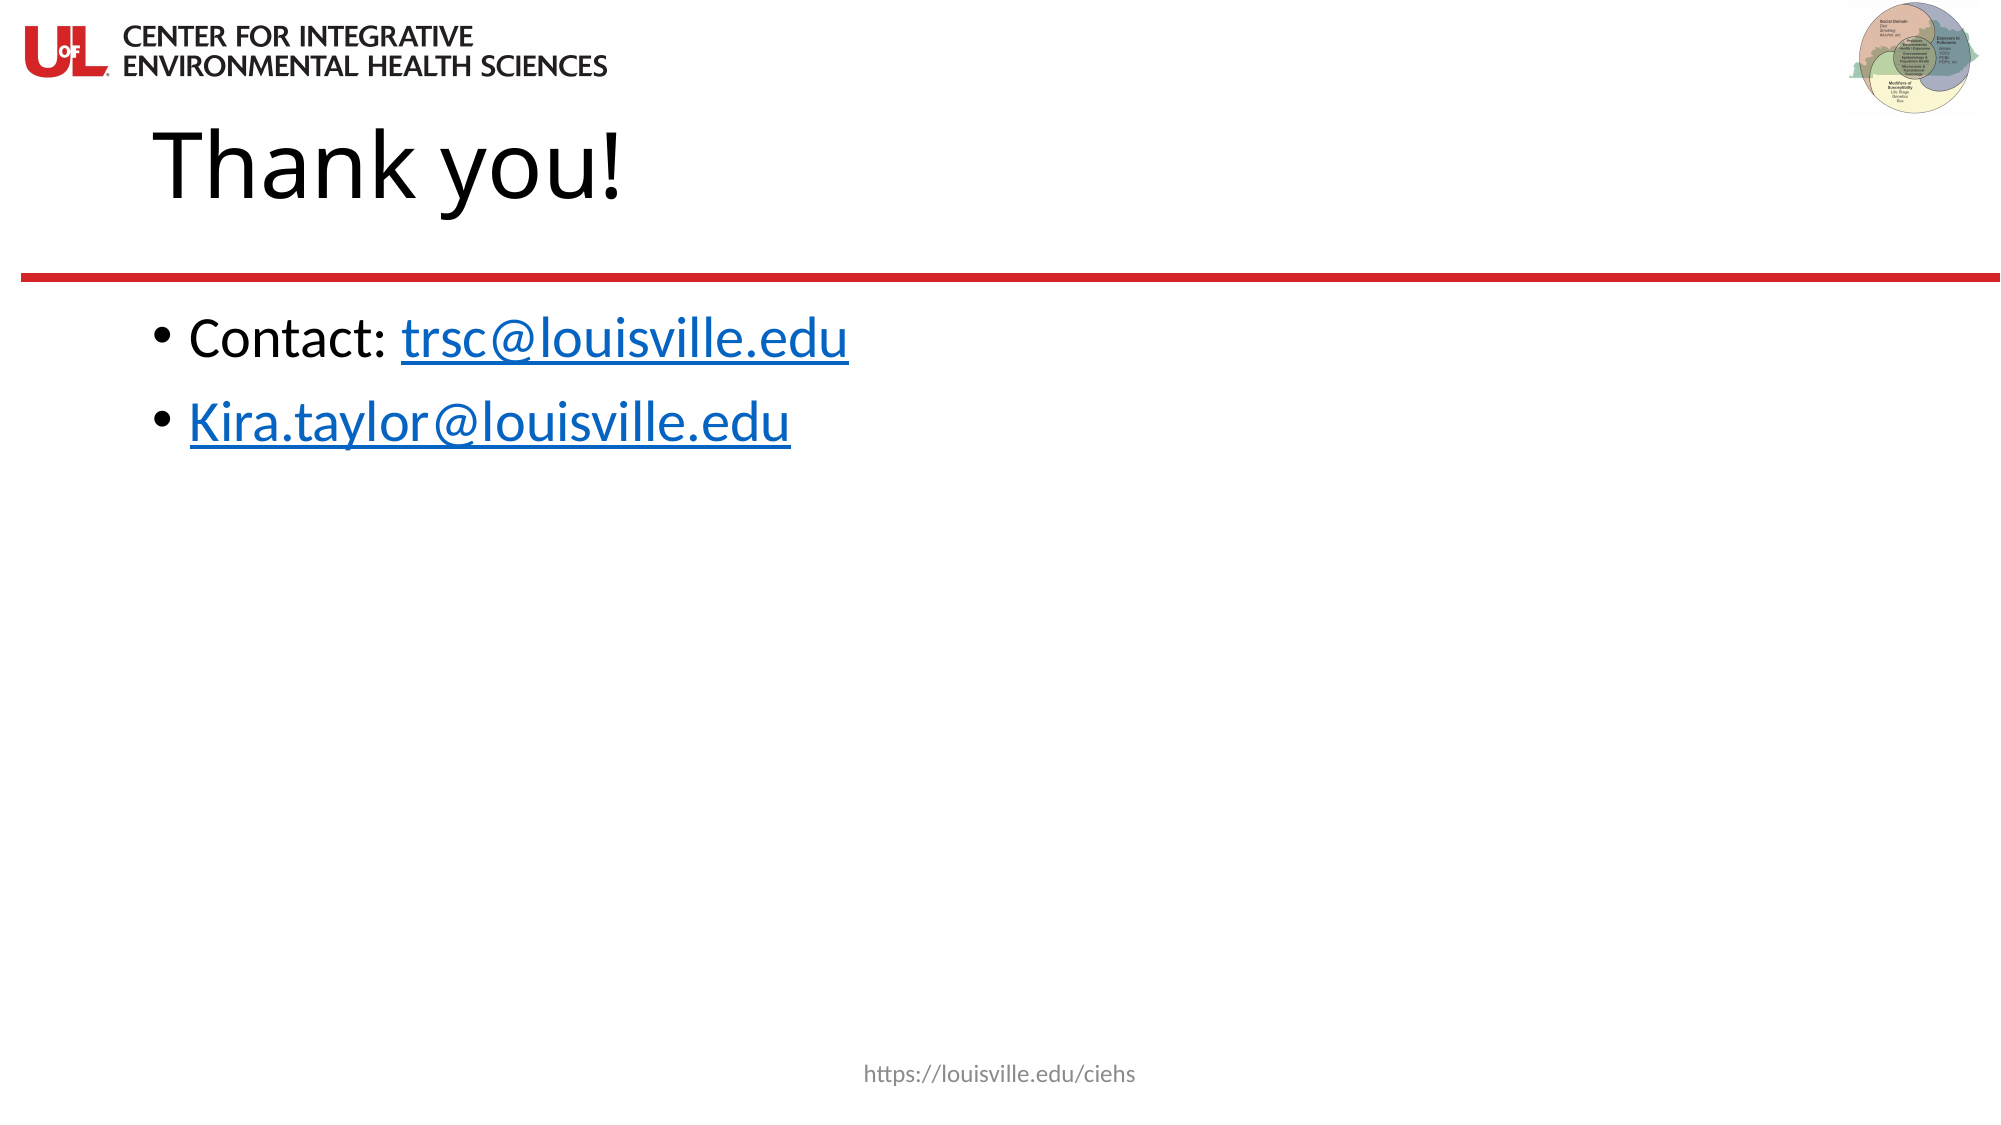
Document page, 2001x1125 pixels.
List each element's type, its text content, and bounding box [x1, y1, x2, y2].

title Thank you! [137, 59, 1863, 277]
footer https://louisville.edu/ciehs [662, 1042, 1338, 1103]
picture [1848, 1, 1980, 115]
list Contact: trsc@louisville.edu Kira.taylor@louisville.edu [137, 299, 1863, 1014]
picture [0, 1, 632, 101]
